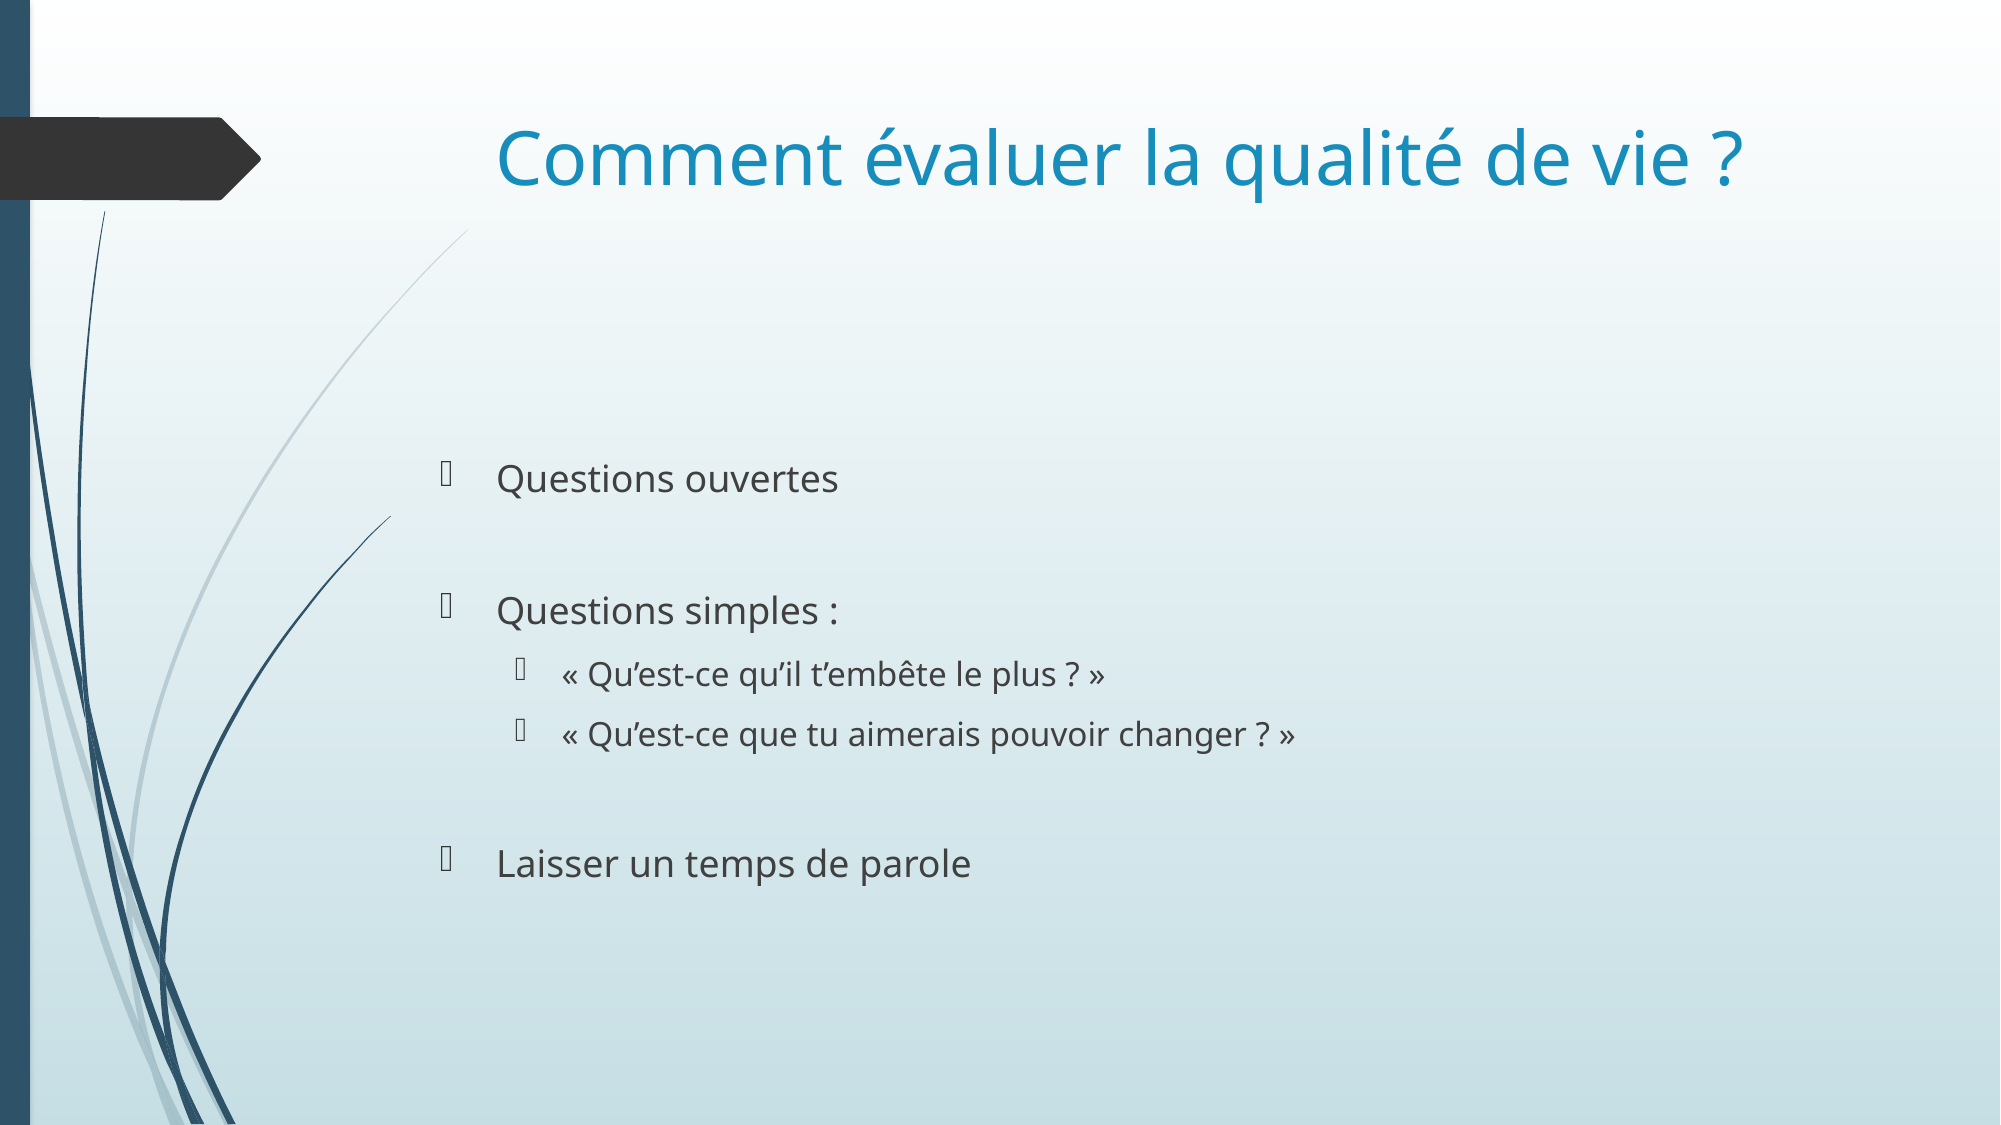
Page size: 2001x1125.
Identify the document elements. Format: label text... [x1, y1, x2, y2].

list Questions ouvertes Questions simples : « Qu’est-ce qu’il t’embête le plus ? » « Qu’est-ce que tu aimerais pouvoir changer ? » Laisser un temps de parole [424, 447, 1888, 1068]
title Comment évaluer la qualité de vie ? [324, 102, 1916, 313]
